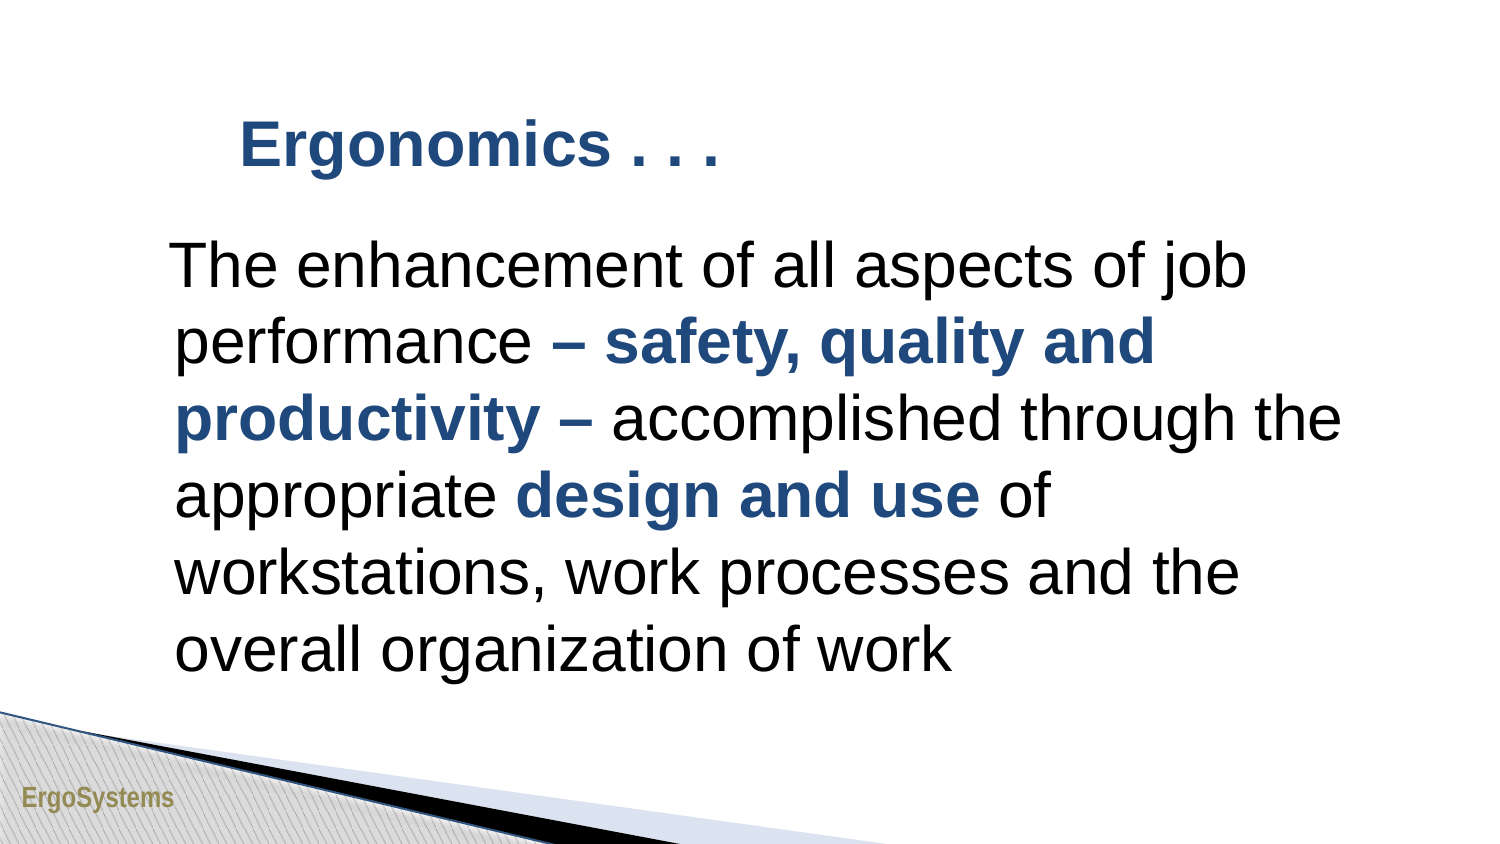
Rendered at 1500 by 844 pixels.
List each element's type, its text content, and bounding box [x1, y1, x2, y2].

list The enhancement of all aspects of job performance – safety, quality and productivity – accomplished through the appropriate design and use of workstations, work processes and the overall organization of work [153, 215, 1442, 704]
title Ergonomics . . . [225, 93, 1500, 188]
